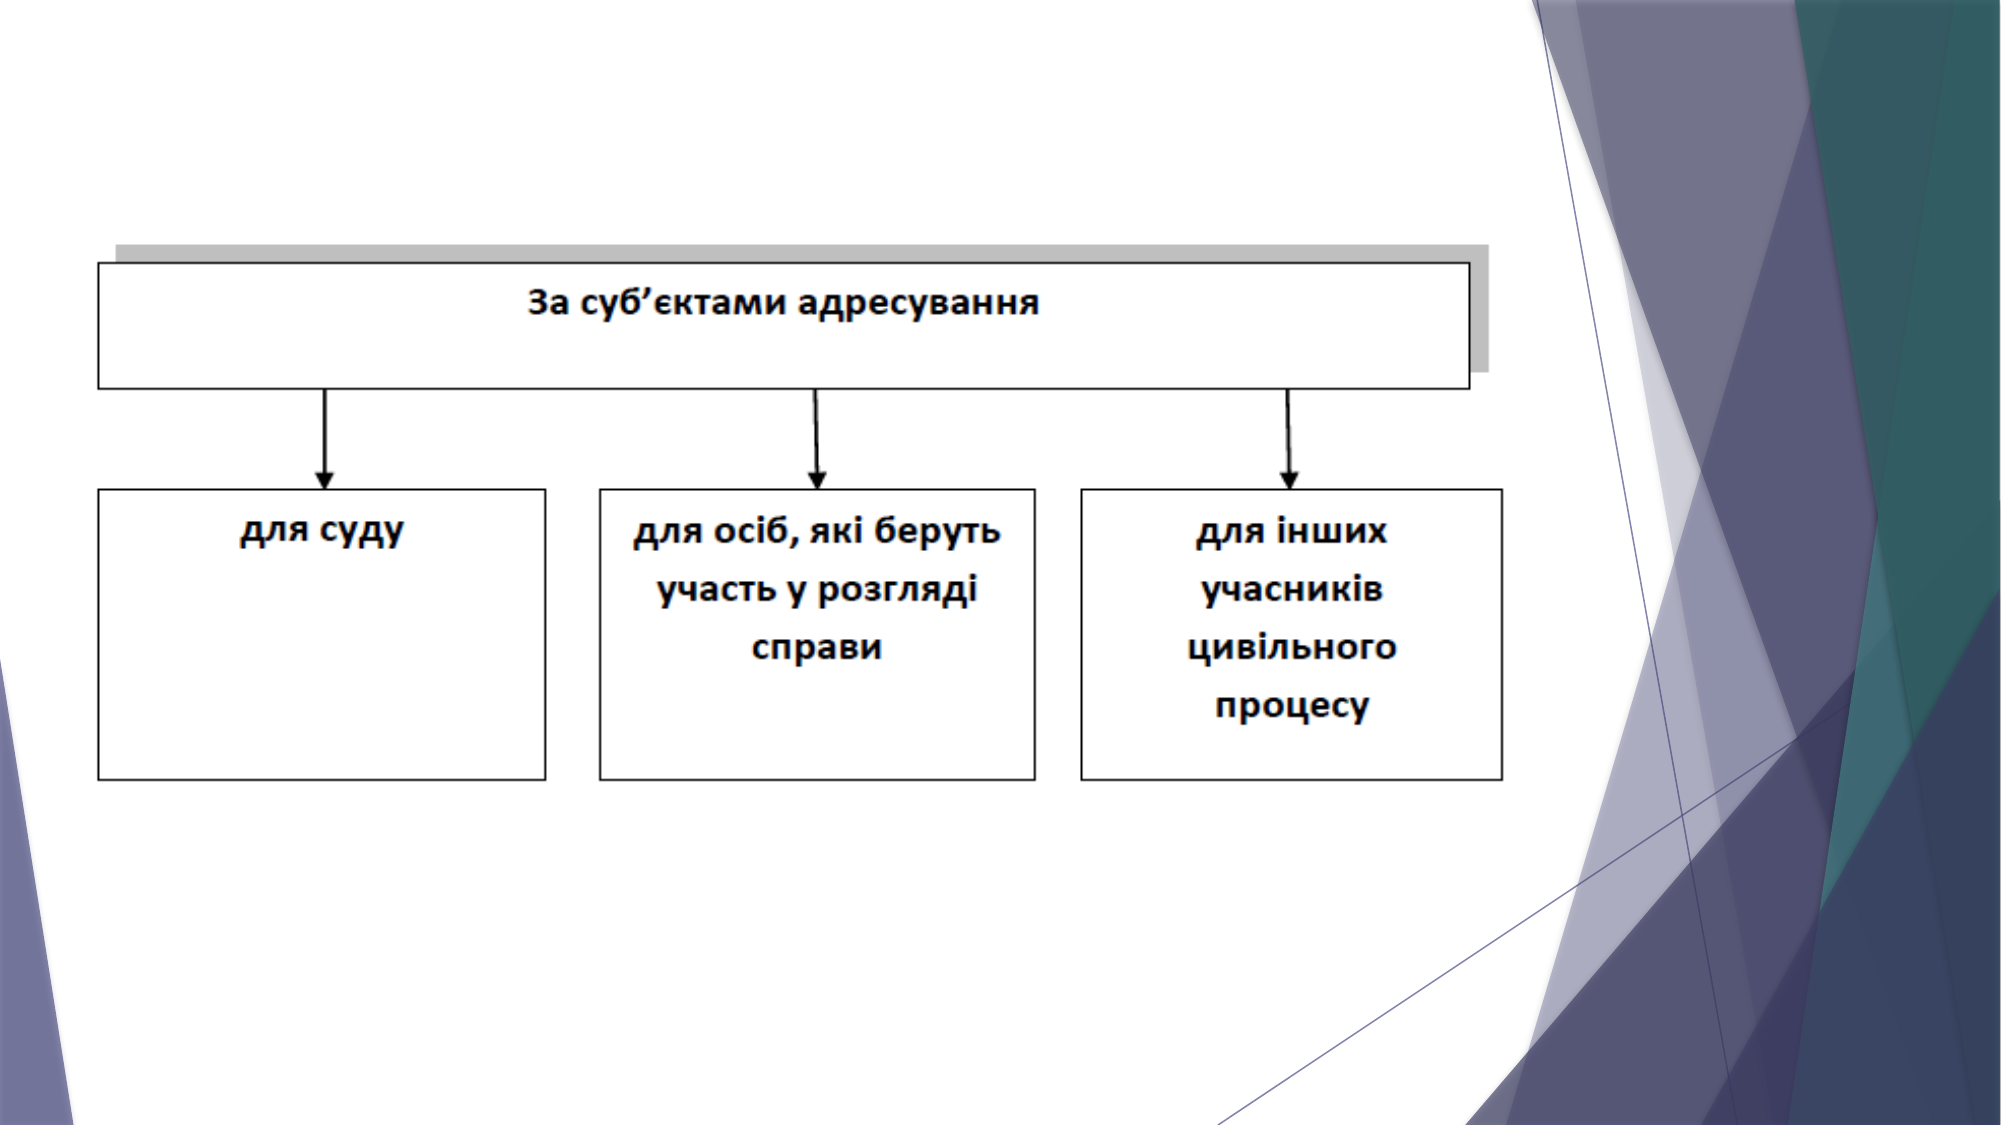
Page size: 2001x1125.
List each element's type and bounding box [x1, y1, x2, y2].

picture [59, 221, 1540, 815]
